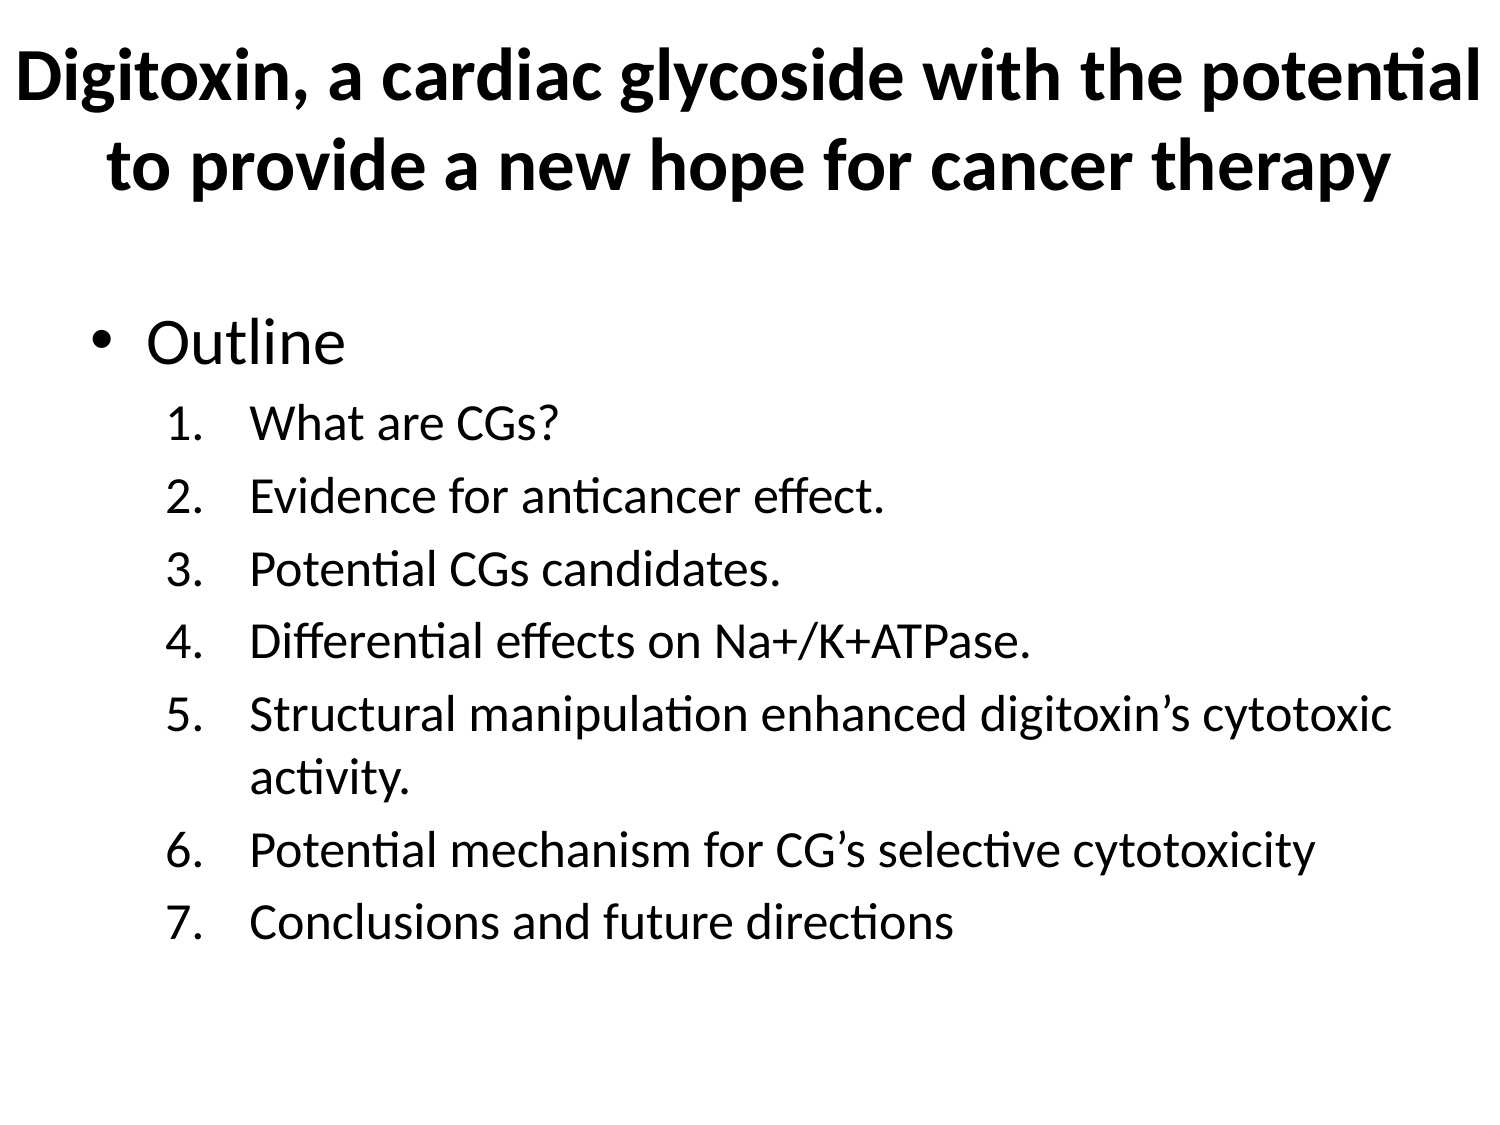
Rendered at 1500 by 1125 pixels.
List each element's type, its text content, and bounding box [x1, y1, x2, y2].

list Outline What are CGs? Evidence for anticancer effect. Potential CGs candidates. Differential effects on Na+/K+ATPase. Structural manipulation enhanced digitoxin’s cytotoxic activity. Potential mechanism for CG’s selective cytotoxicity Conclusions and future directions [75, 290, 1425, 1033]
title Digitoxin, a cardiac glycoside with the potential to provide a new hope for cancer therapy [0, 66, 1500, 255]
